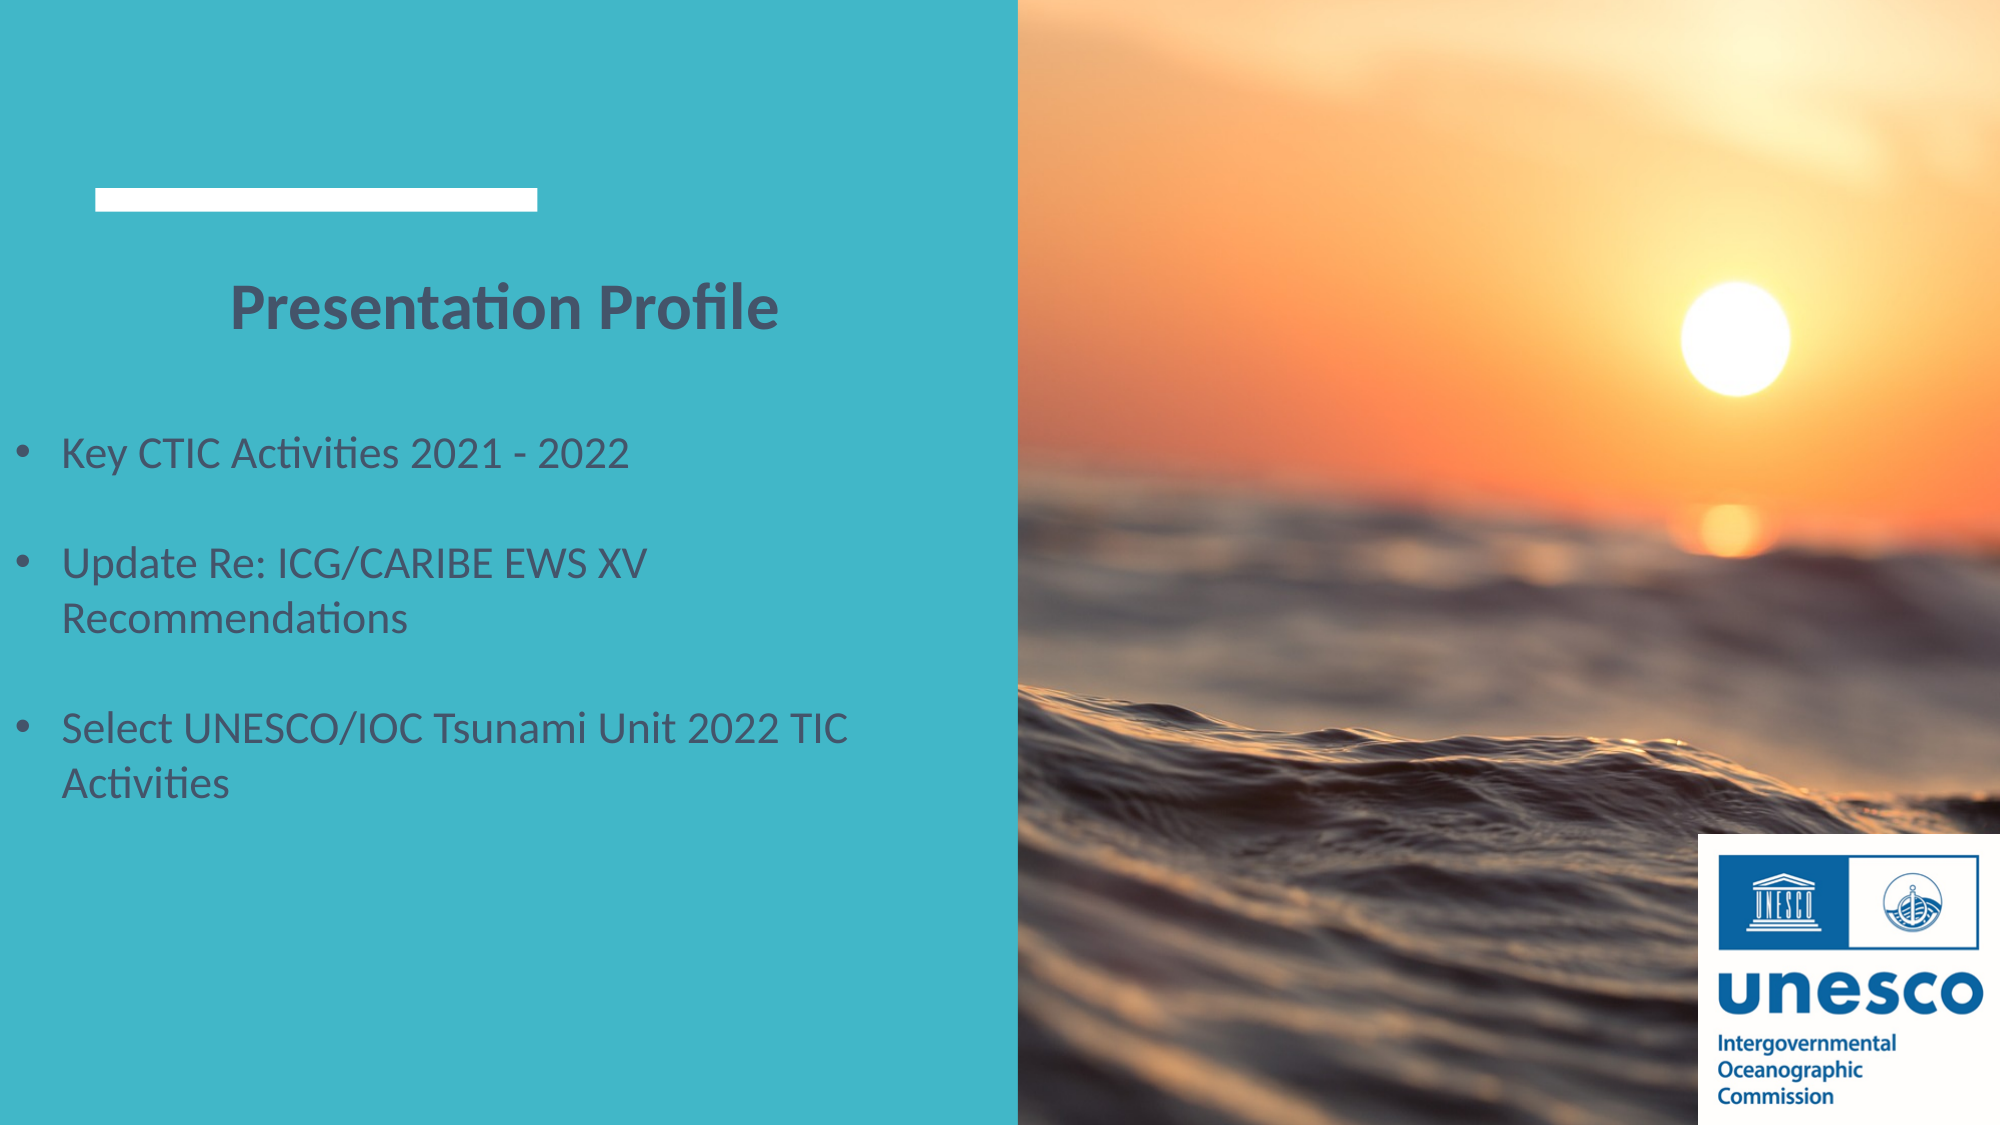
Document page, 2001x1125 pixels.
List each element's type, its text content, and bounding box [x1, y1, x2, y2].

picture [1017, 0, 2000, 1125]
text_box Presentation Profile Key CTIC Activities 2021 - 2022 Update Re: ICG/CARIBE EWS XV Recommendations Select UNESCO/IOC Tsunami Unit 2022 TIC Activities [0, 255, 1011, 816]
